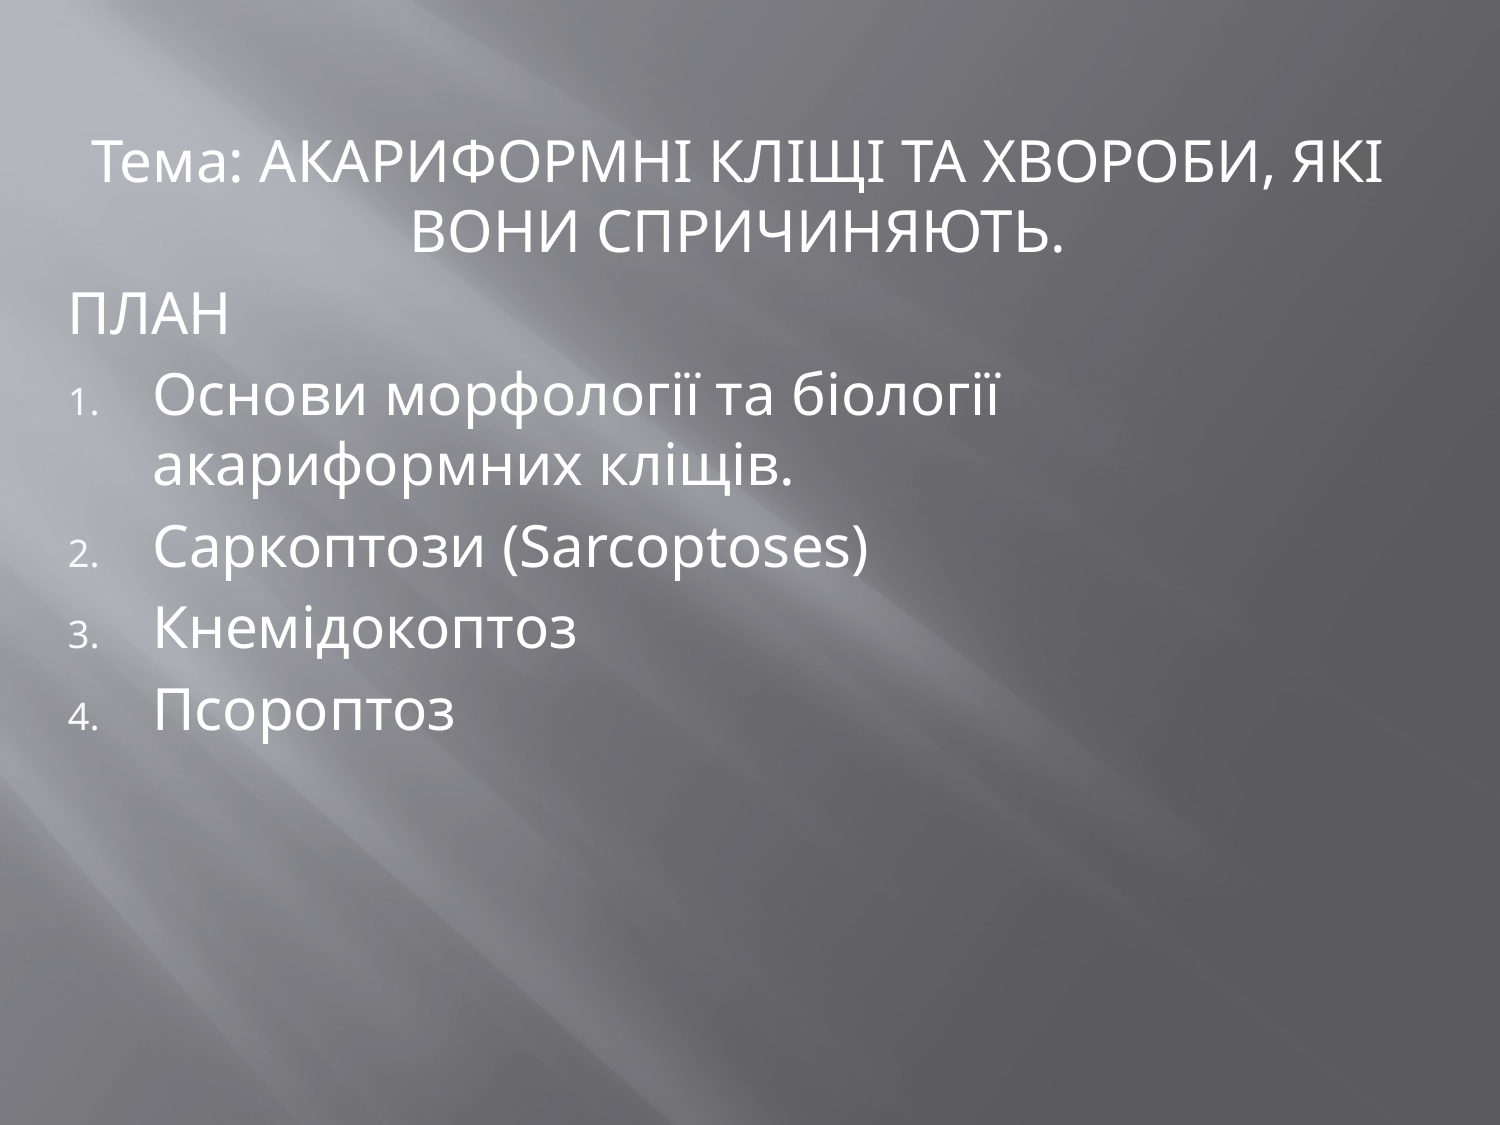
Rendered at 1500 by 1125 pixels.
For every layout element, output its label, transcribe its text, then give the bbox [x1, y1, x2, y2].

subtitle Тема: АКАРИФОРМНІ КЛІЩІ ТА ХВОРОБИ, ЯКІ ВОНИ СПРИЧИНЯЮТЬ. ПЛАН Основи морфології та біології акариформних кліщів. Саркоптози (Sarcoptosеs) Кнемідокоптоз Псороптоз [53, 117, 1424, 834]
